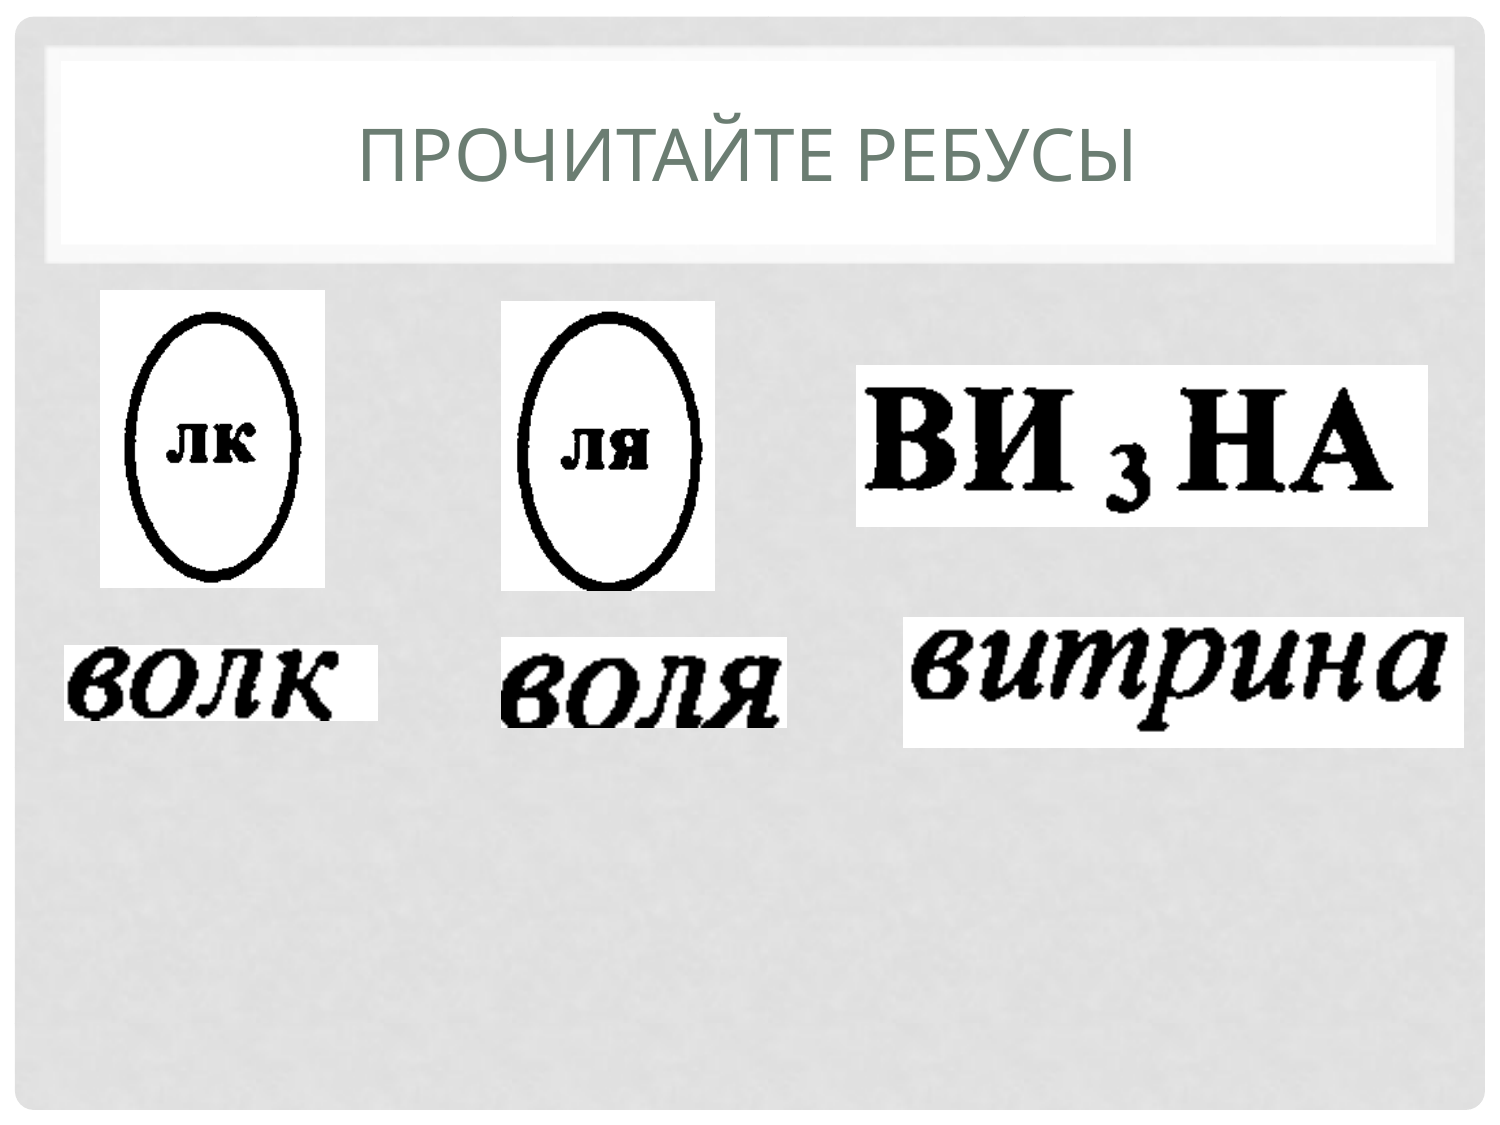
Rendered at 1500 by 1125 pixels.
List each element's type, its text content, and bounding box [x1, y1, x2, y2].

title Прочитайте ребусы [69, 66, 1425, 238]
picture [855, 365, 1428, 527]
picture [903, 617, 1465, 748]
picture [501, 637, 788, 729]
picture [501, 301, 715, 591]
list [100, 290, 325, 589]
picture [64, 644, 378, 721]
